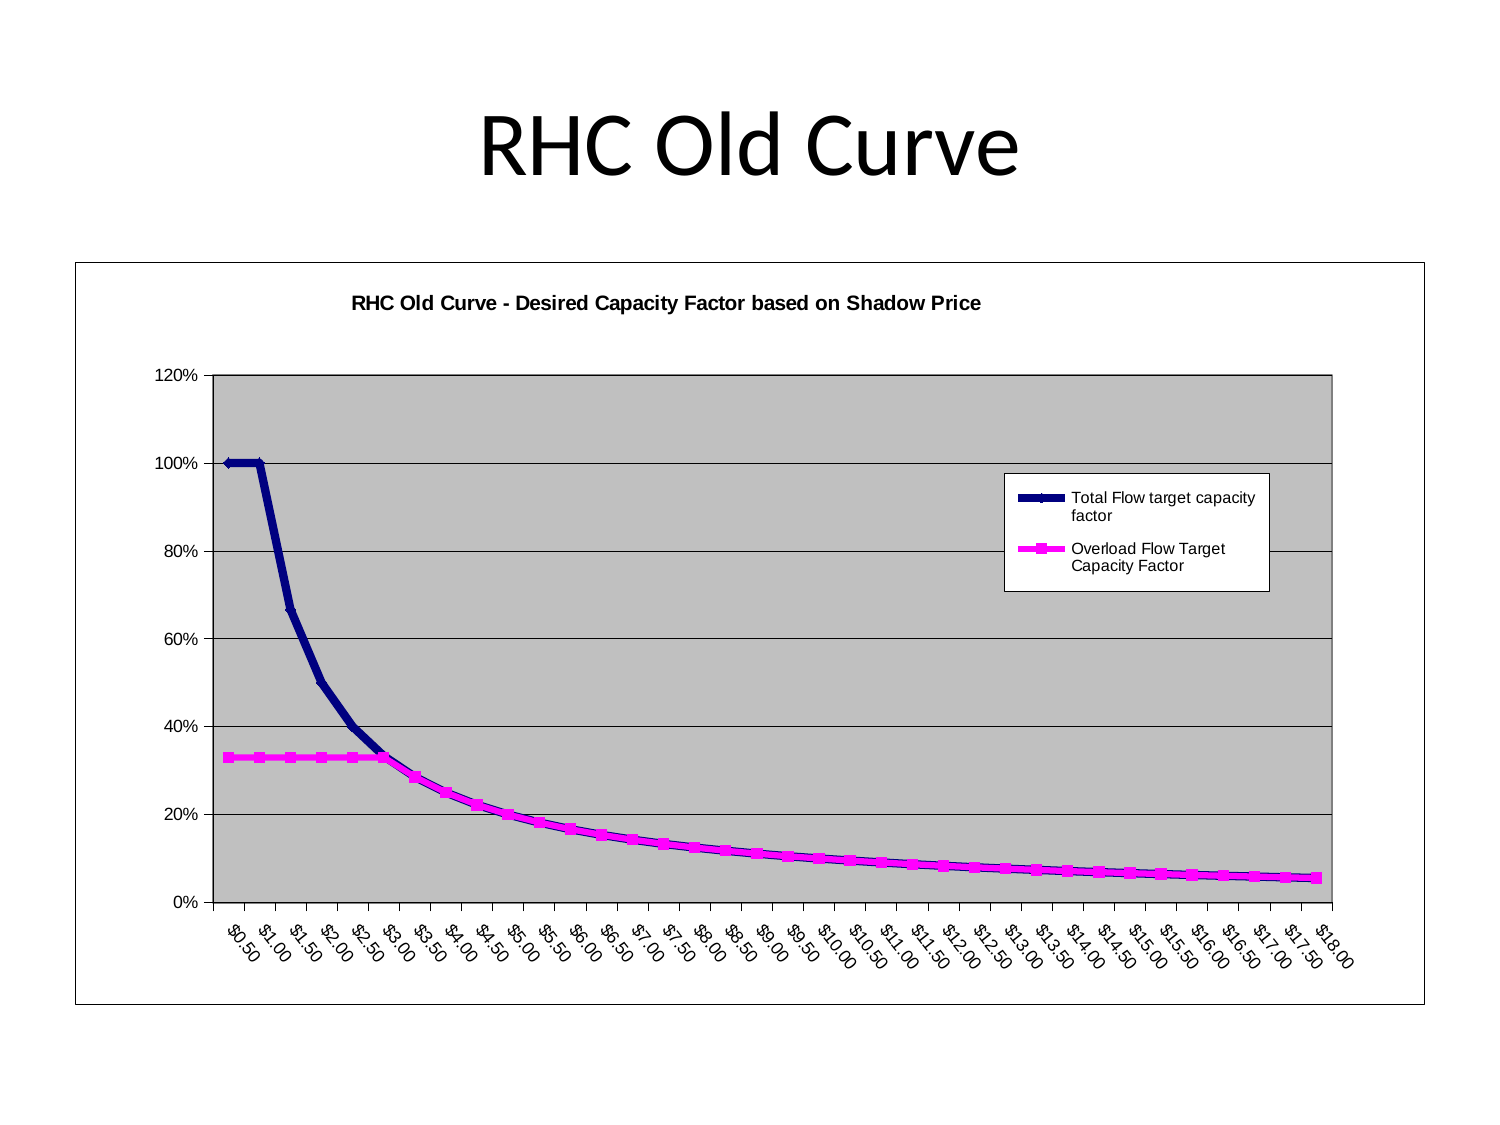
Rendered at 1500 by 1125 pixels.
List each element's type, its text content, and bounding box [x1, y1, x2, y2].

chart [74, 262, 1426, 1006]
title RHC Old Curve [74, 44, 1426, 233]
